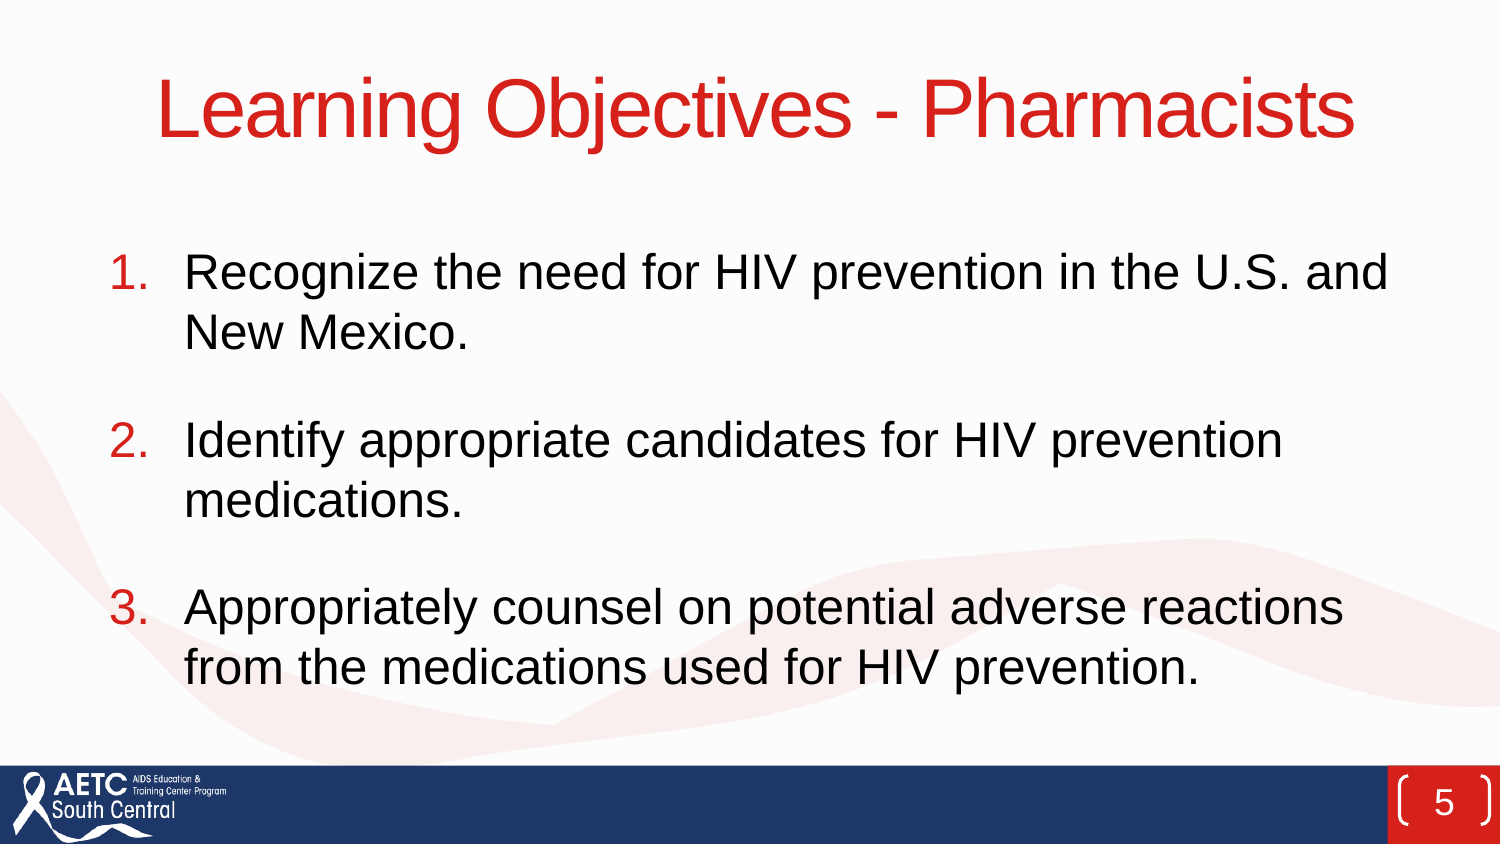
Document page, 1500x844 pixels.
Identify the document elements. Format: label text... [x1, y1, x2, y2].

list Recognize the need for HIV prevention in the U.S. and New Mexico. Identify appropriate candidates for HIV prevention medications. Appropriately counsel on potential adverse reactions from the medications used for HIV prevention. [75, 232, 1440, 735]
picture [12, 770, 227, 844]
title Learning Objectives - Pharmacists [75, 33, 1440, 175]
slide_number 5 [1397, 774, 1492, 827]
